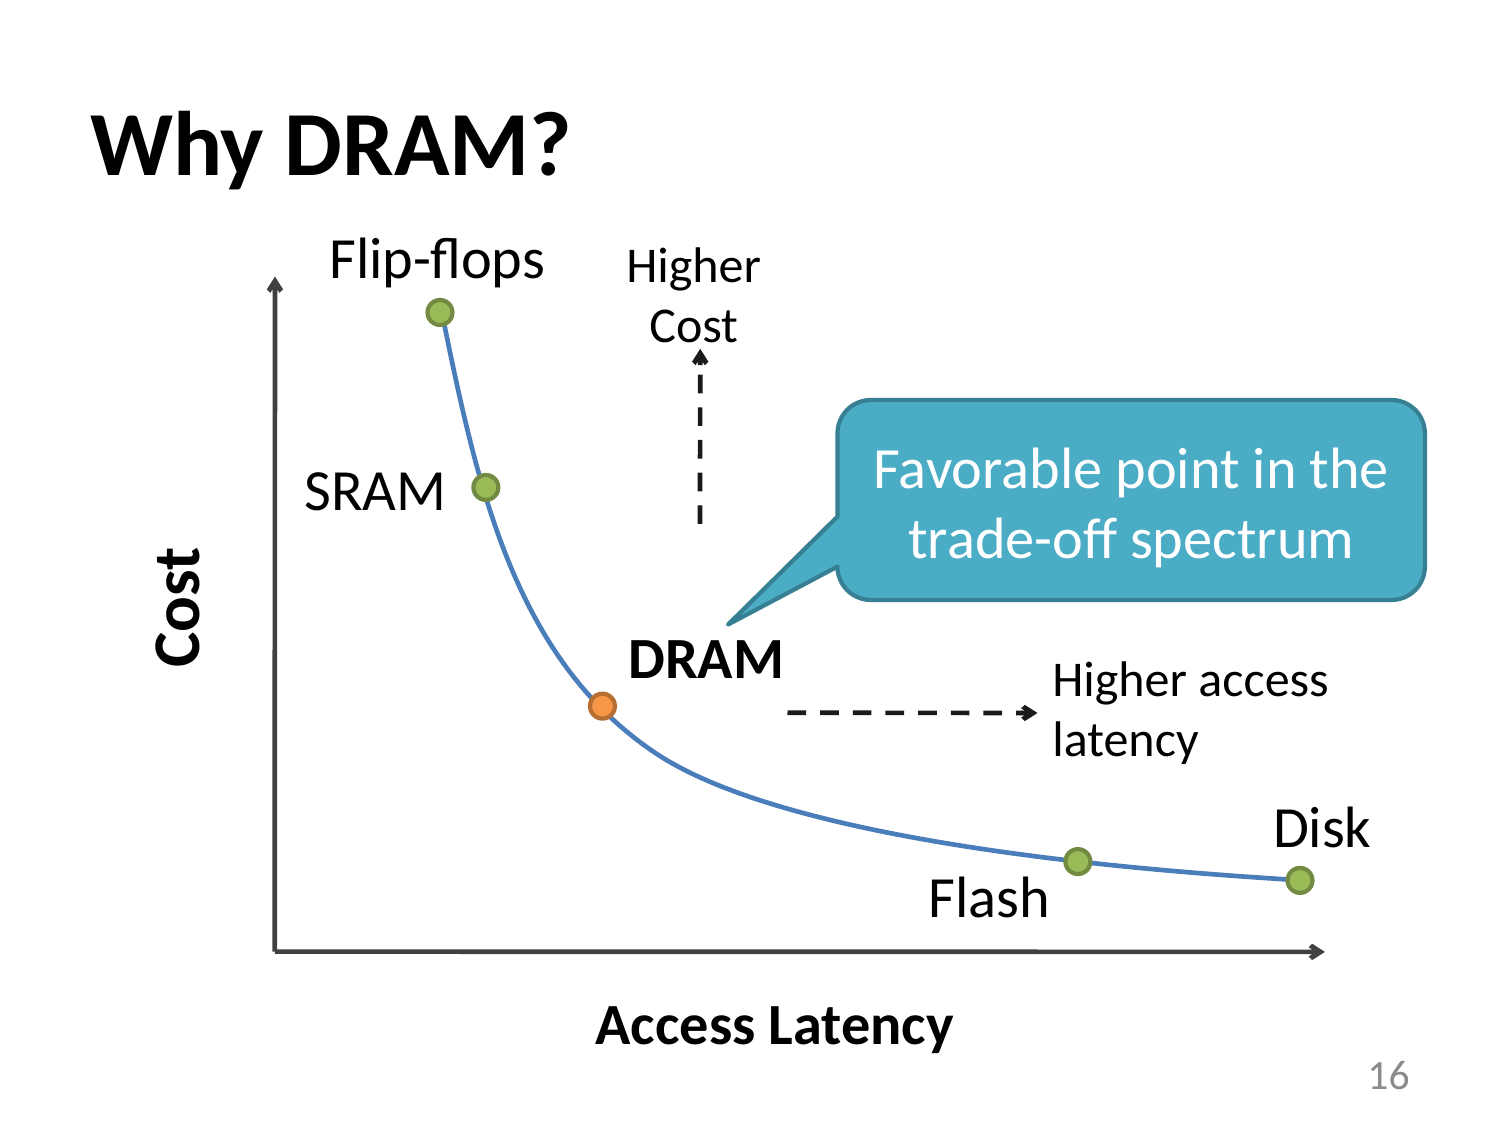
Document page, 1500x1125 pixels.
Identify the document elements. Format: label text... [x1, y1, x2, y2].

text_box Higher Cost [587, 224, 800, 298]
text_box Cost [124, 532, 220, 612]
text_box Tiered-Latency DRAM [124, 616, 220, 620]
text_box Disk [1317, 782, 1387, 867]
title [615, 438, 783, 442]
text_box Flip-flops [314, 212, 560, 298]
text_box SRAM [289, 444, 422, 530]
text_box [427, 299, 1313, 894]
text_box Higher access latency [1317, 638, 1438, 774]
text_box Flash [913, 902, 1065, 937]
text_box Favorable point in the trade-off spectrum [1317, 397, 1428, 603]
title Why DRAM? [75, 45, 1425, 233]
slide_number 16 [1074, 1042, 1425, 1103]
text_box Cost [124, 624, 220, 683]
text_box Access Latency [580, 979, 969, 1064]
